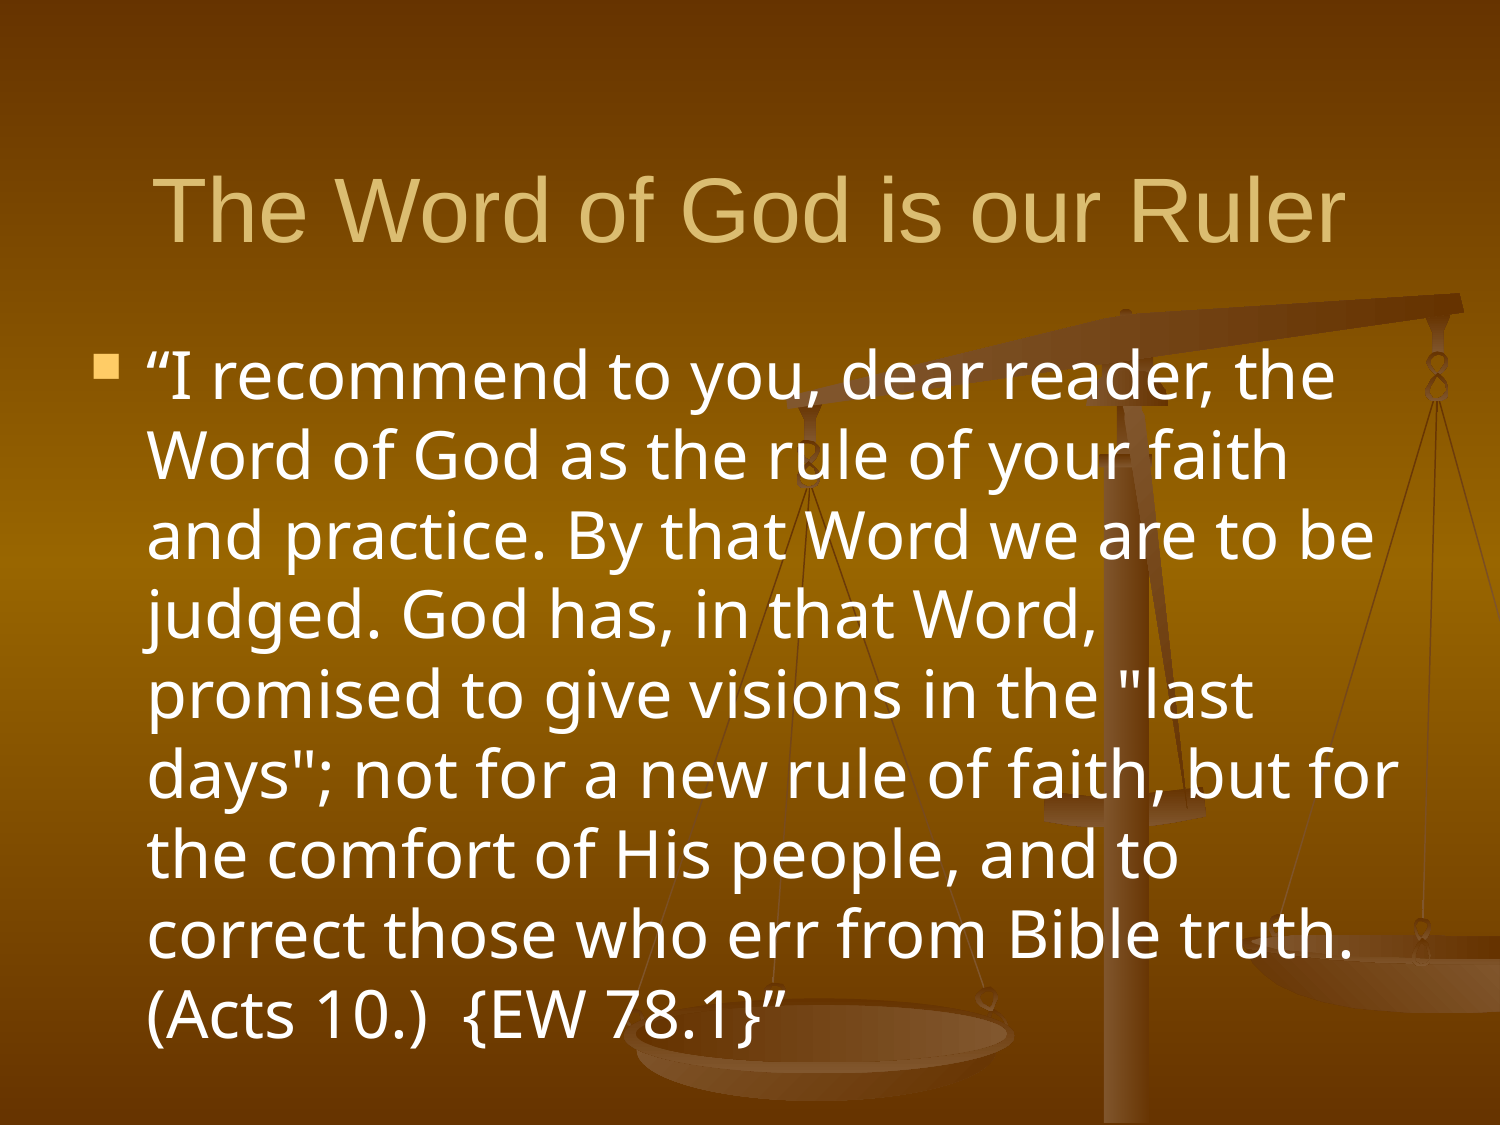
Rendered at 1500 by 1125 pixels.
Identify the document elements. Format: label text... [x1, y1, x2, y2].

list “I recommend to you, dear reader, the Word of God as the rule of your faith and practice. By that Word we are to be judged. God has, in that Word, promised to give visions in the "last days"; not for a new rule of faith, but for the comfort of His people, and to correct those who err from Bible truth. (Acts 10.) {EW 78.1}” [74, 324, 1426, 1006]
title The Word of God is our Ruler [74, 112, 1426, 301]
